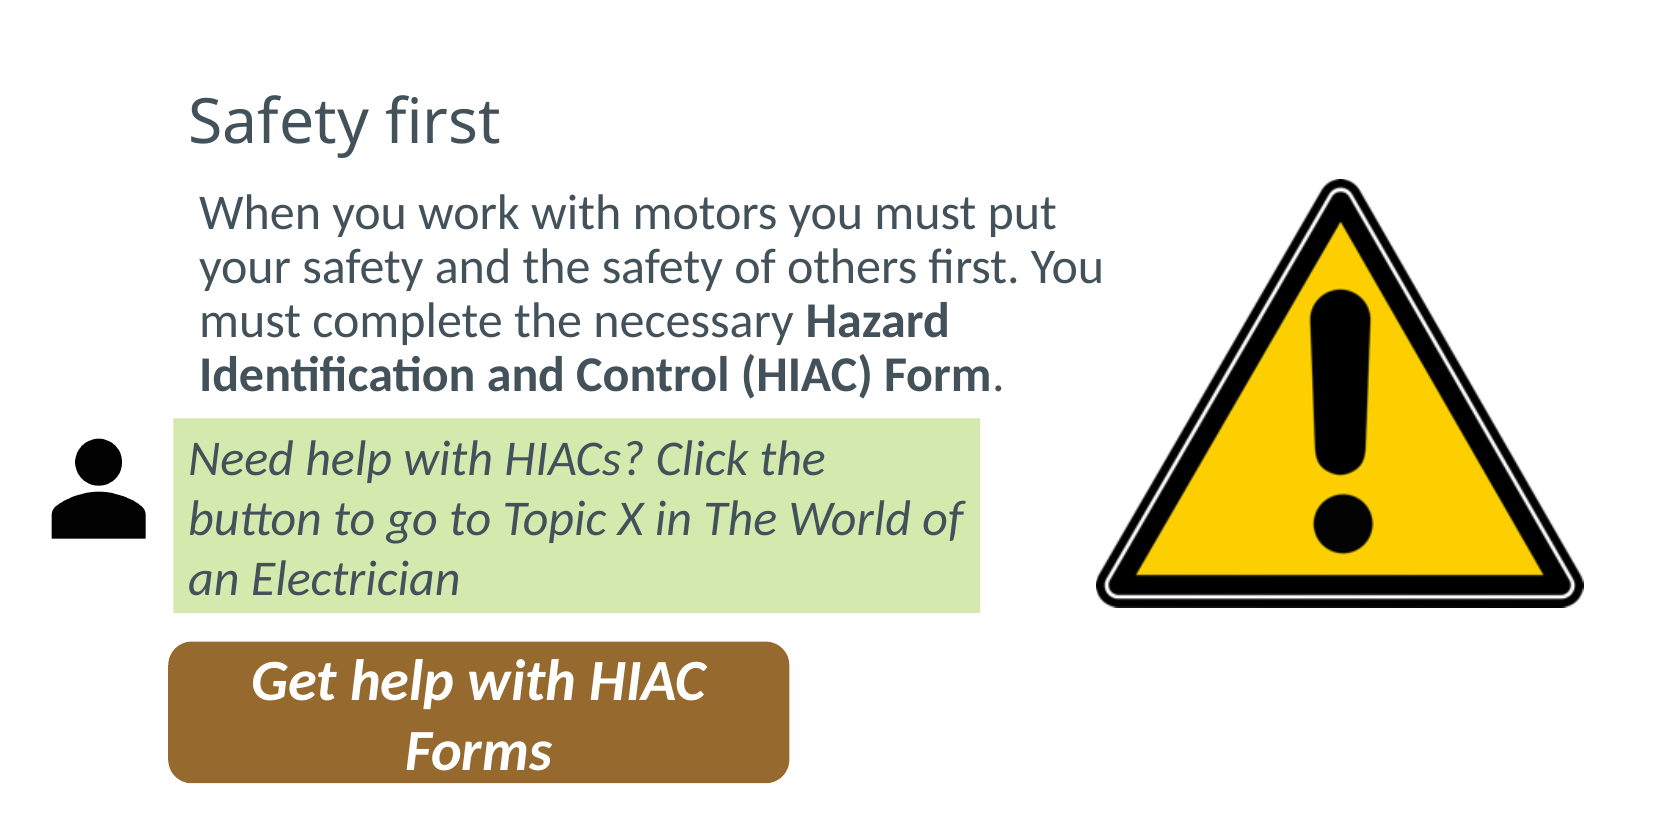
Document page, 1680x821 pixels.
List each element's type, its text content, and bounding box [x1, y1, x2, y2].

list When you work with motors you must put your safety and the safety of others first. You must complete the necessary Hazard Identification and Control (HIAC) Form. [184, 179, 1096, 467]
picture [28, 418, 169, 559]
text_box Get help with HIAC Forms [167, 640, 791, 785]
picture [1096, 179, 1584, 608]
text_box Need help with HIACs? Click the button to go to Topic X in The World of an Electrician [173, 418, 981, 613]
title Safety first [173, 43, 1433, 203]
